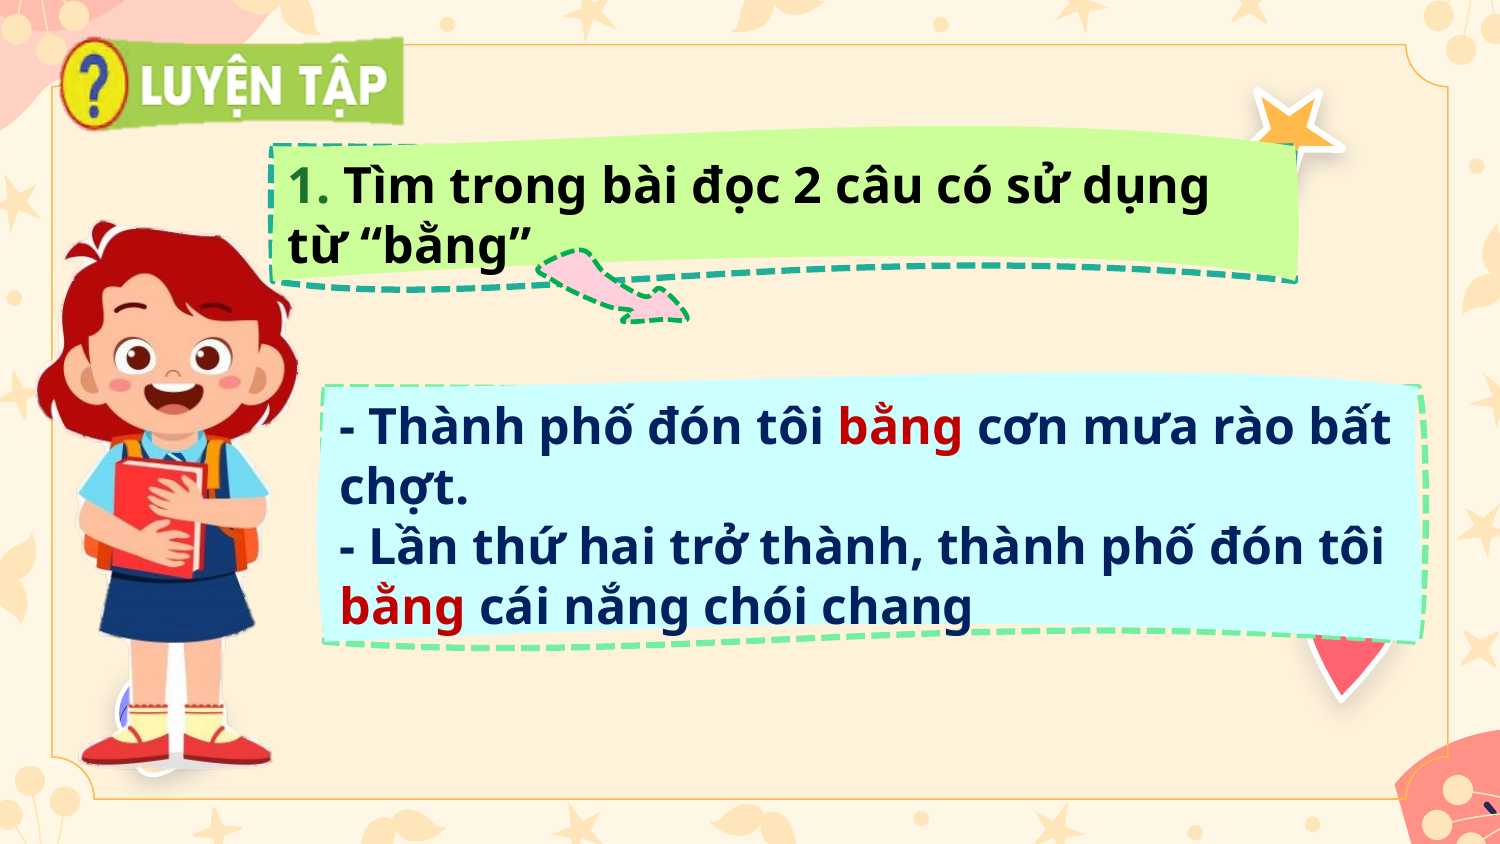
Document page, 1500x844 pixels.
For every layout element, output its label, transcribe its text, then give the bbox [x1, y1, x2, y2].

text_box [1236, 87, 1347, 193]
picture [33, 186, 307, 809]
text_box - Thành phố đón tôi bằng cơn mưa rào bất chợt. - Lần thứ hai trở thành, thành phố đón tôi bằng cái nắng chói chang [316, 372, 1423, 644]
text_box [535, 247, 690, 324]
picture [37, 10, 451, 154]
text_box 1. Tìm trong bài đọc 2 câu có sử dụng từ “bằng” [274, 126, 1299, 281]
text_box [1308, 591, 1403, 692]
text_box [1065, 145, 1136, 213]
